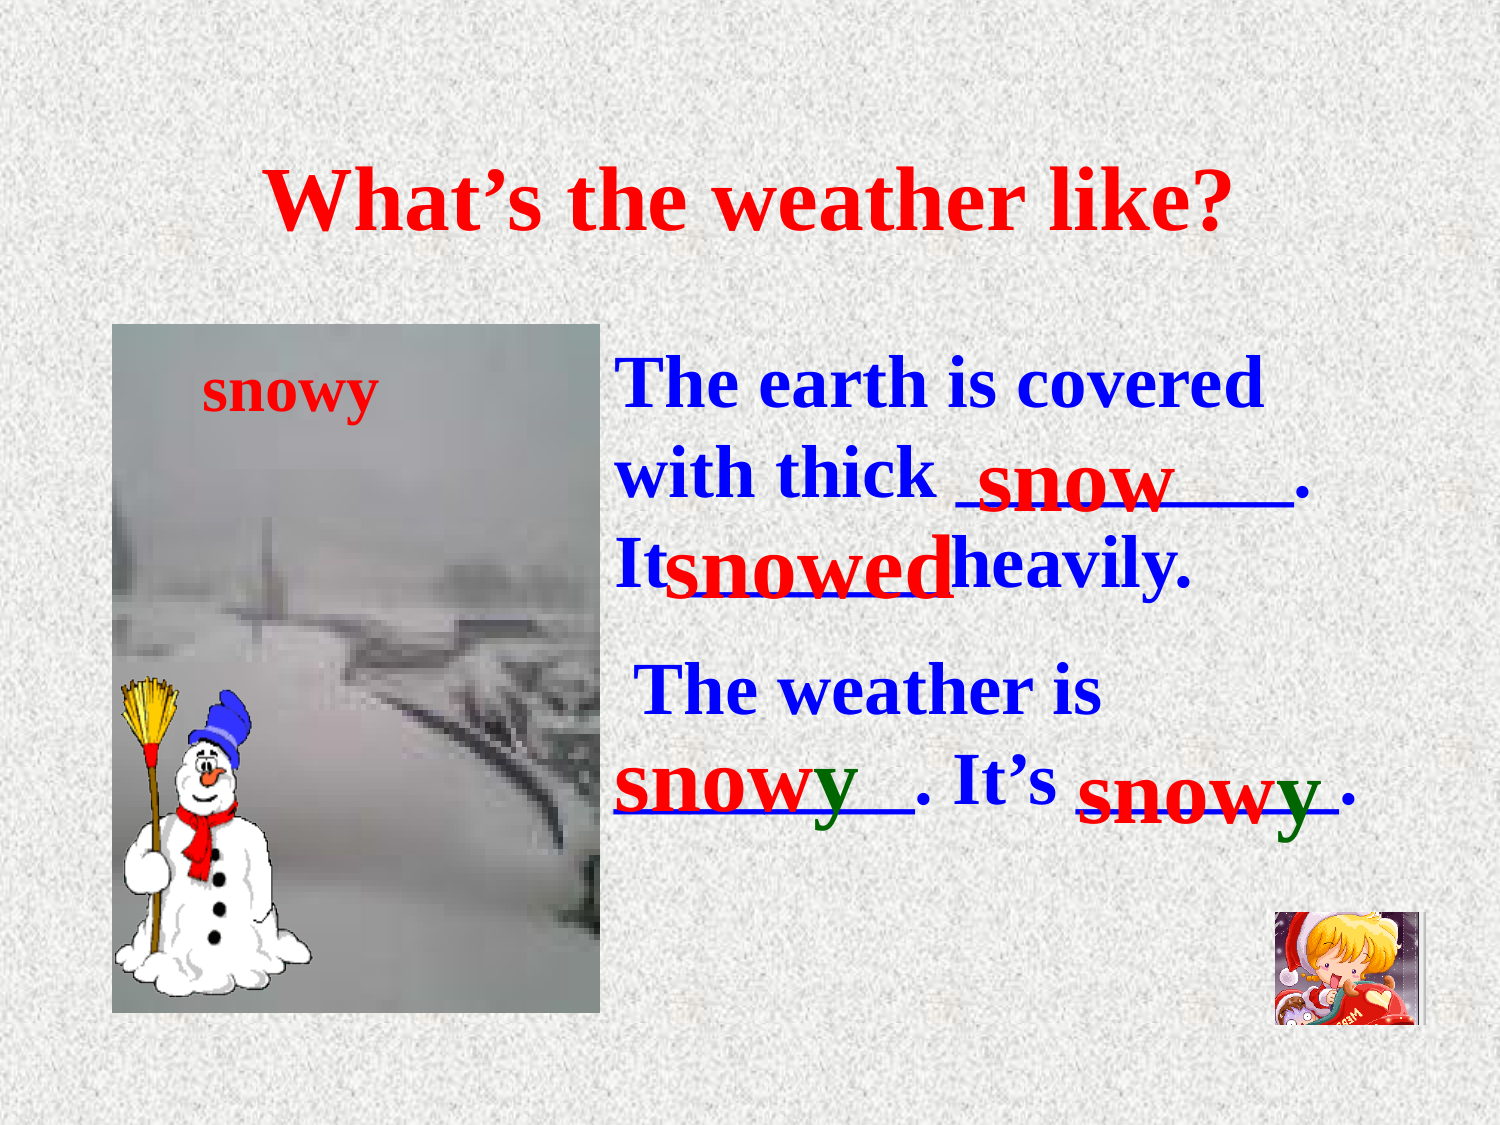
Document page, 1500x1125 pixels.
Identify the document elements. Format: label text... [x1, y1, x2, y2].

text_box snowy [604, 712, 1163, 838]
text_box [112, 324, 601, 1013]
text_box snowy [1062, 724, 1463, 850]
text_box snowed [650, 499, 988, 625]
picture [0, 0, 1500, 1125]
title What’s the weather like? [112, 99, 1388, 288]
text_box The earth is covered with thick _________. It _______heavily. The weather is ________. It’s _______. [601, 324, 1388, 724]
text_box snow [962, 412, 1313, 538]
